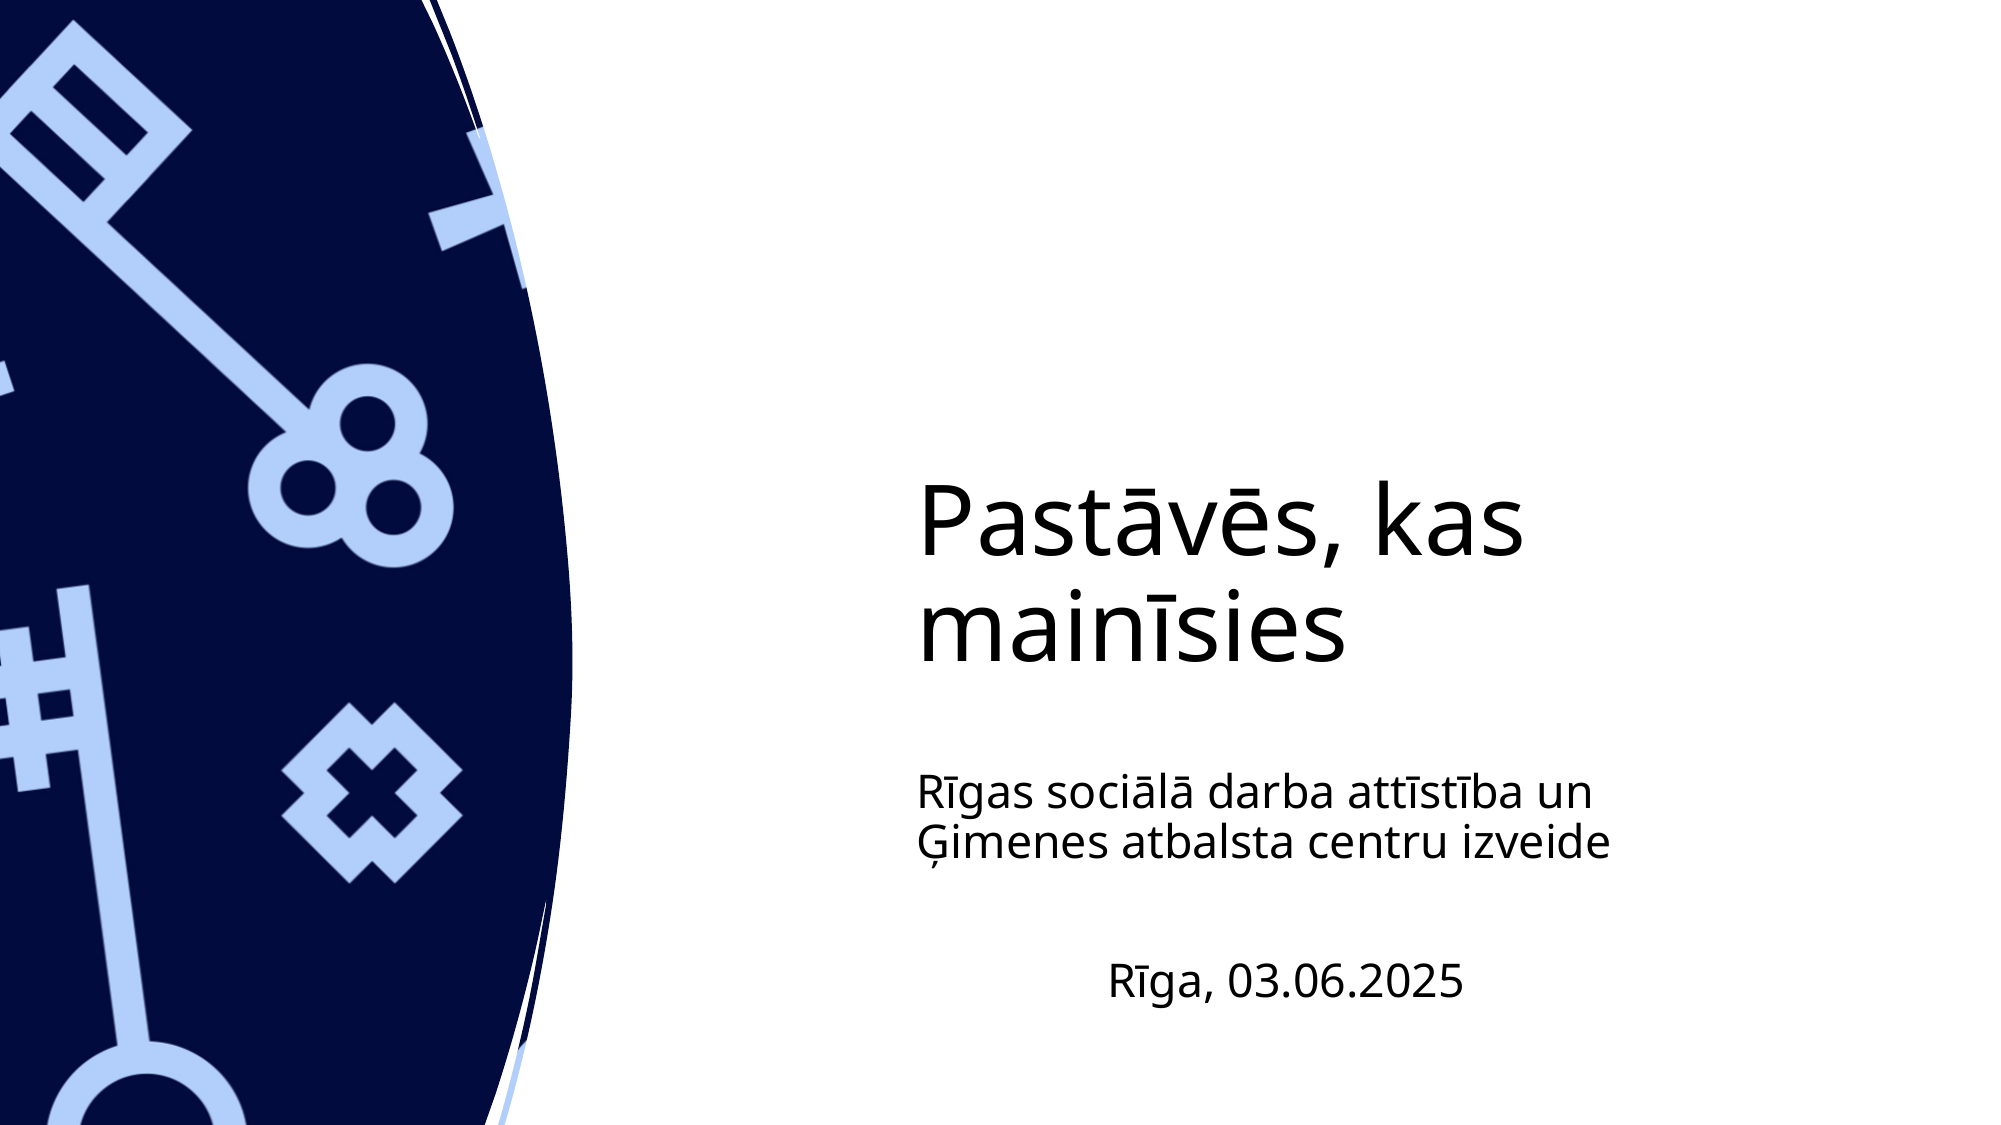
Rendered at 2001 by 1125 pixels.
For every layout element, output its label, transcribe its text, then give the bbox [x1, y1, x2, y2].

picture [0, 0, 573, 1125]
subtitle Rīgas sociālā darba attīstība un Ģimenes atbalsta centru izveide Rīga, 03.06.2025 [901, 760, 1671, 1019]
title Pastāvēs, kas mainīsies [901, 104, 1671, 690]
